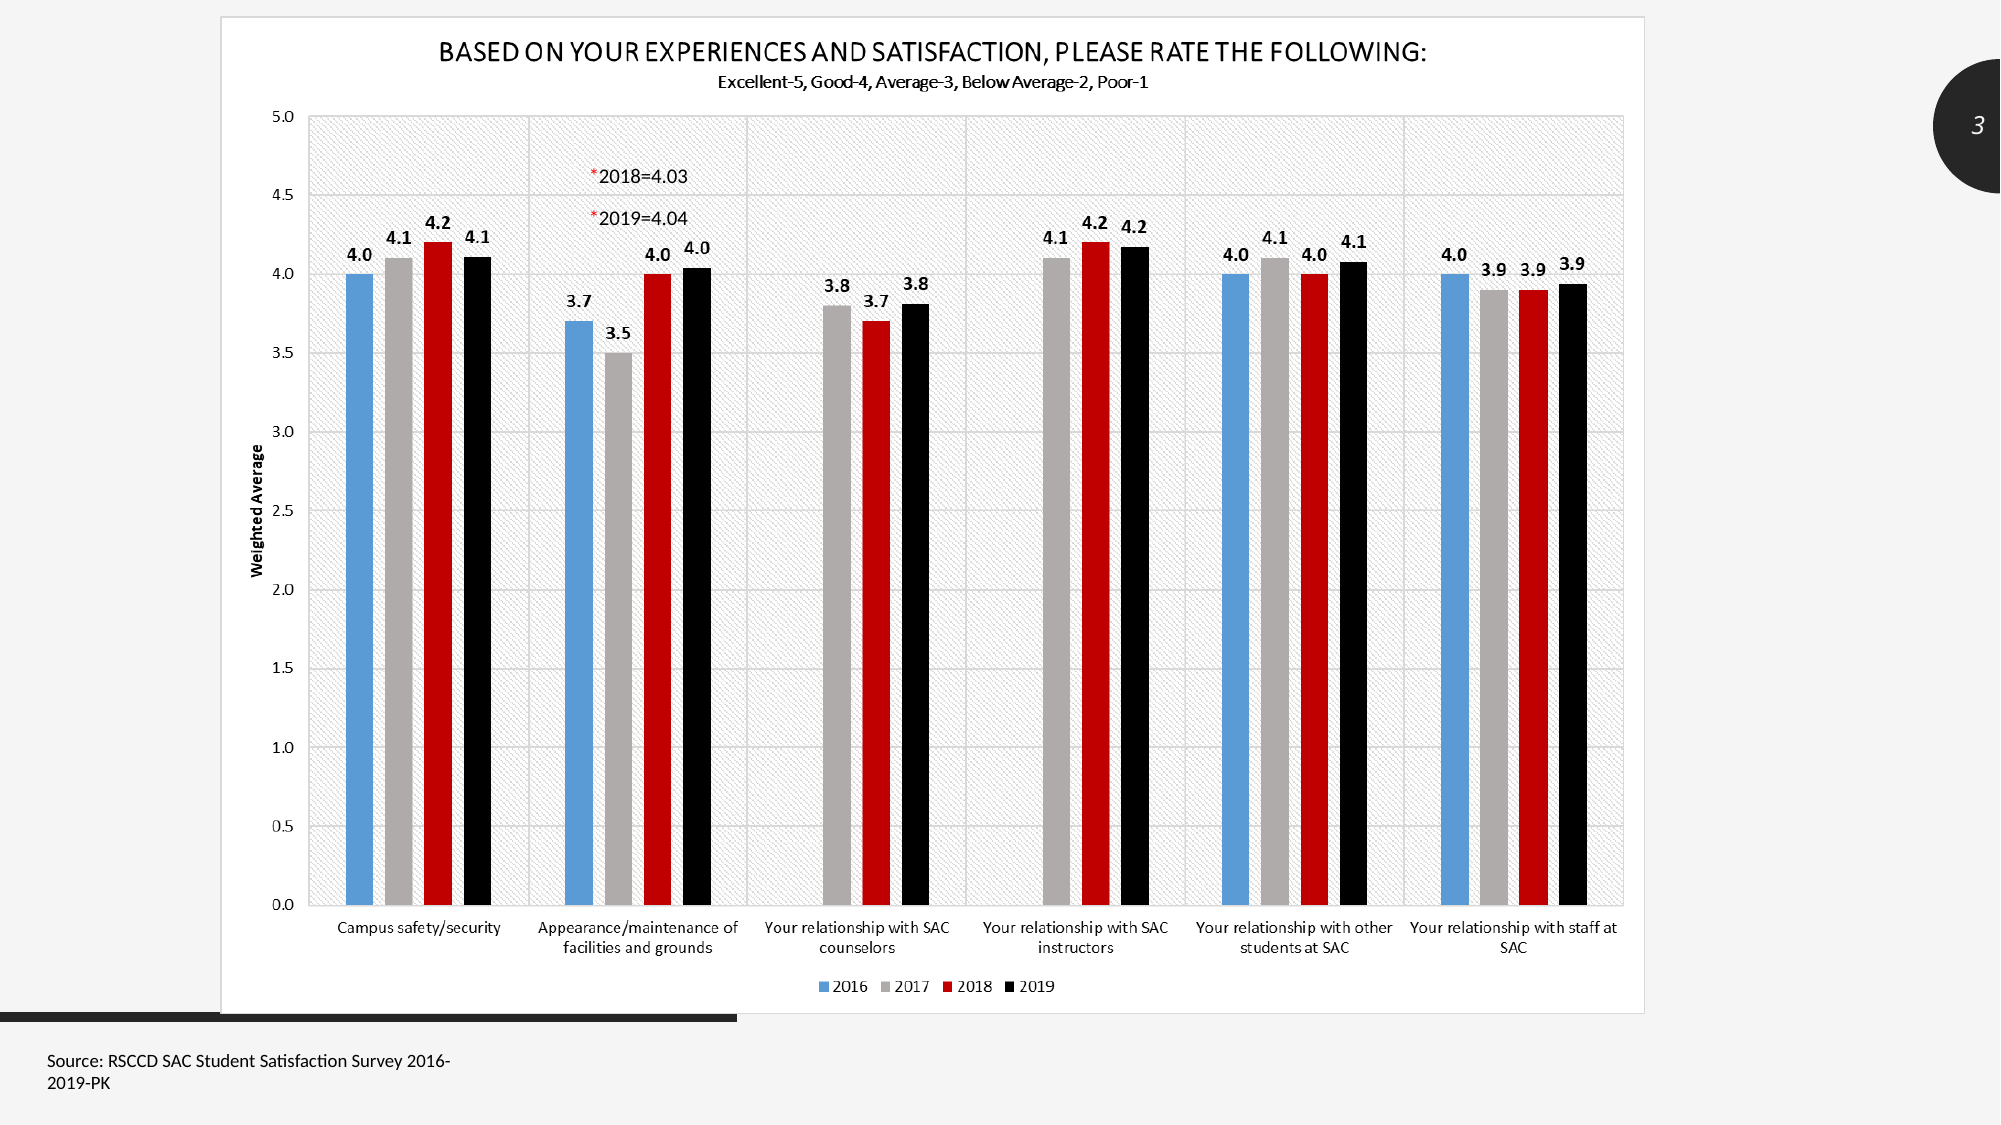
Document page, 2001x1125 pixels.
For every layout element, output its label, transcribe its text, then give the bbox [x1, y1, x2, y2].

picture [220, 16, 1645, 1014]
text_box Source: RSCCD SAC Student Satisfaction Survey 2016-2019-PK [32, 1040, 466, 1101]
slide_number 3 [1933, 96, 2000, 157]
